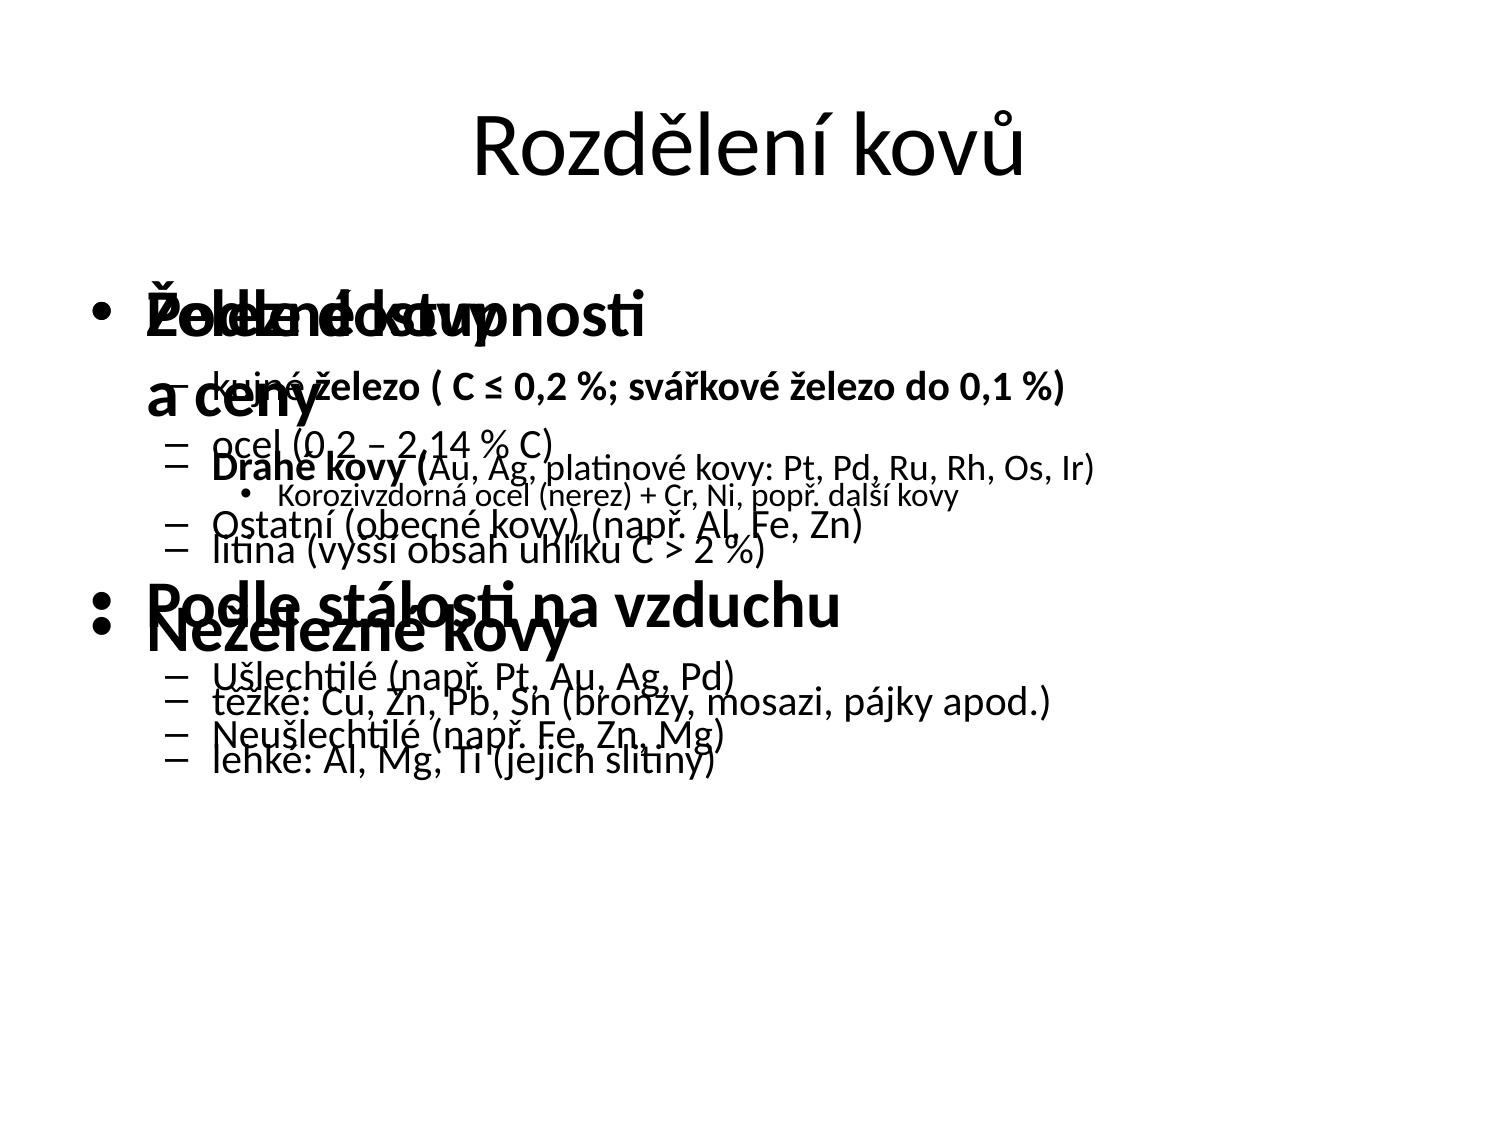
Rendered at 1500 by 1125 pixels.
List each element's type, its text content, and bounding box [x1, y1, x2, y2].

list Podle dostupnosti a ceny Drahé kovy (Au, Ag, platinové kovy: Pt, Pd, Ru, Rh, Os, Ir) Ostatní (obecné kovy) (např. Al, Fe, Zn) Podle stálosti na vzduchu Ušlechtilé (např. Pt, Au, Ag, Pd) Neušlechtilé (např. Fe, Zn, Mg) [75, 262, 1425, 1005]
title Rozdělení kovů [75, 45, 1425, 233]
